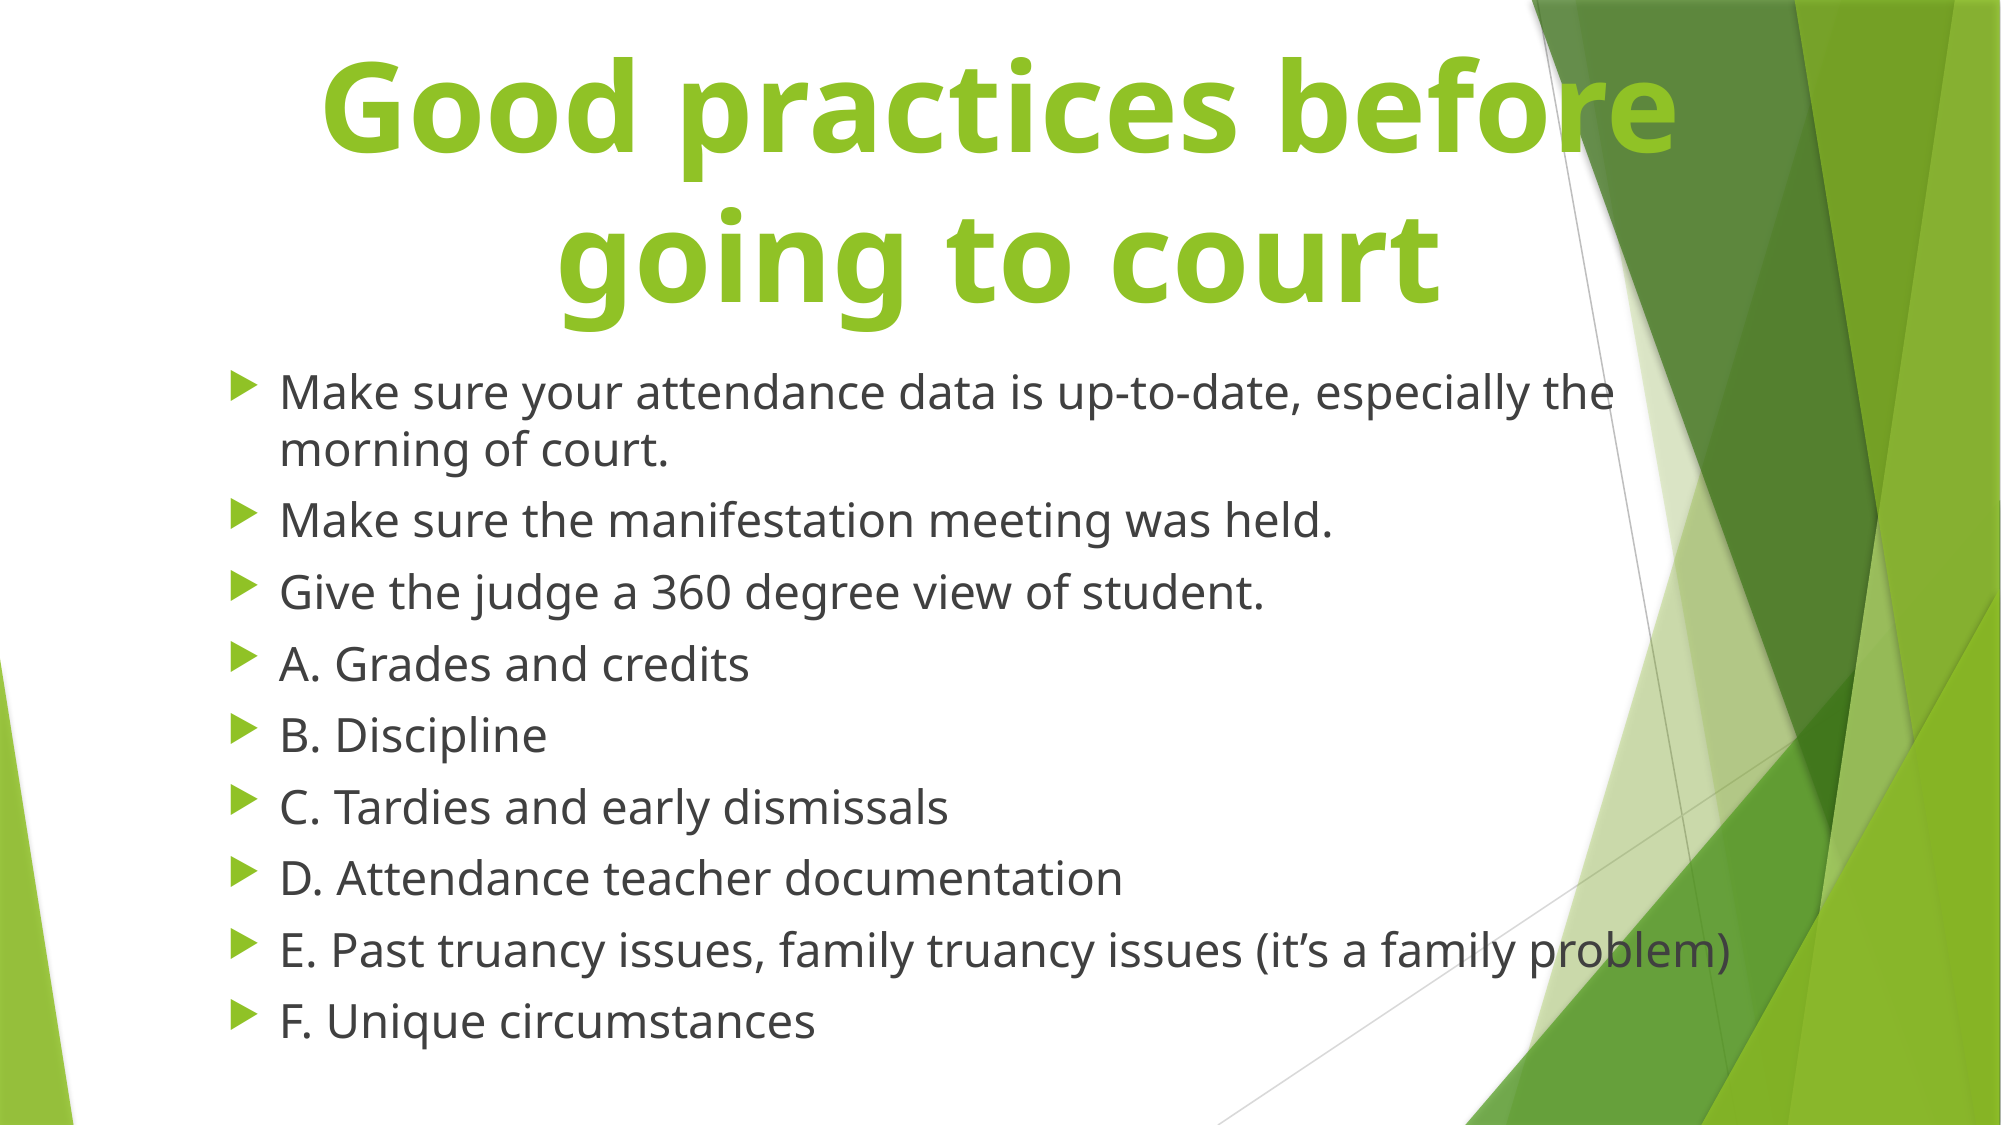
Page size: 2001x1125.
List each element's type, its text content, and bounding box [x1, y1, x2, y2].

list Make sure your attendance data is up-to-date, especially the morning of court. Make sure the manifestation meeting was held. Give the judge a 360 degree view of student. A. Grades and credits B. Discipline C. Tardies and early dismissals D. Attendance teacher documentation E. Past truancy issues, family truancy issues (it’s a family problem) F. Unique circumstances [212, 354, 1788, 1098]
title Good practices before going to court [212, 20, 1788, 354]
